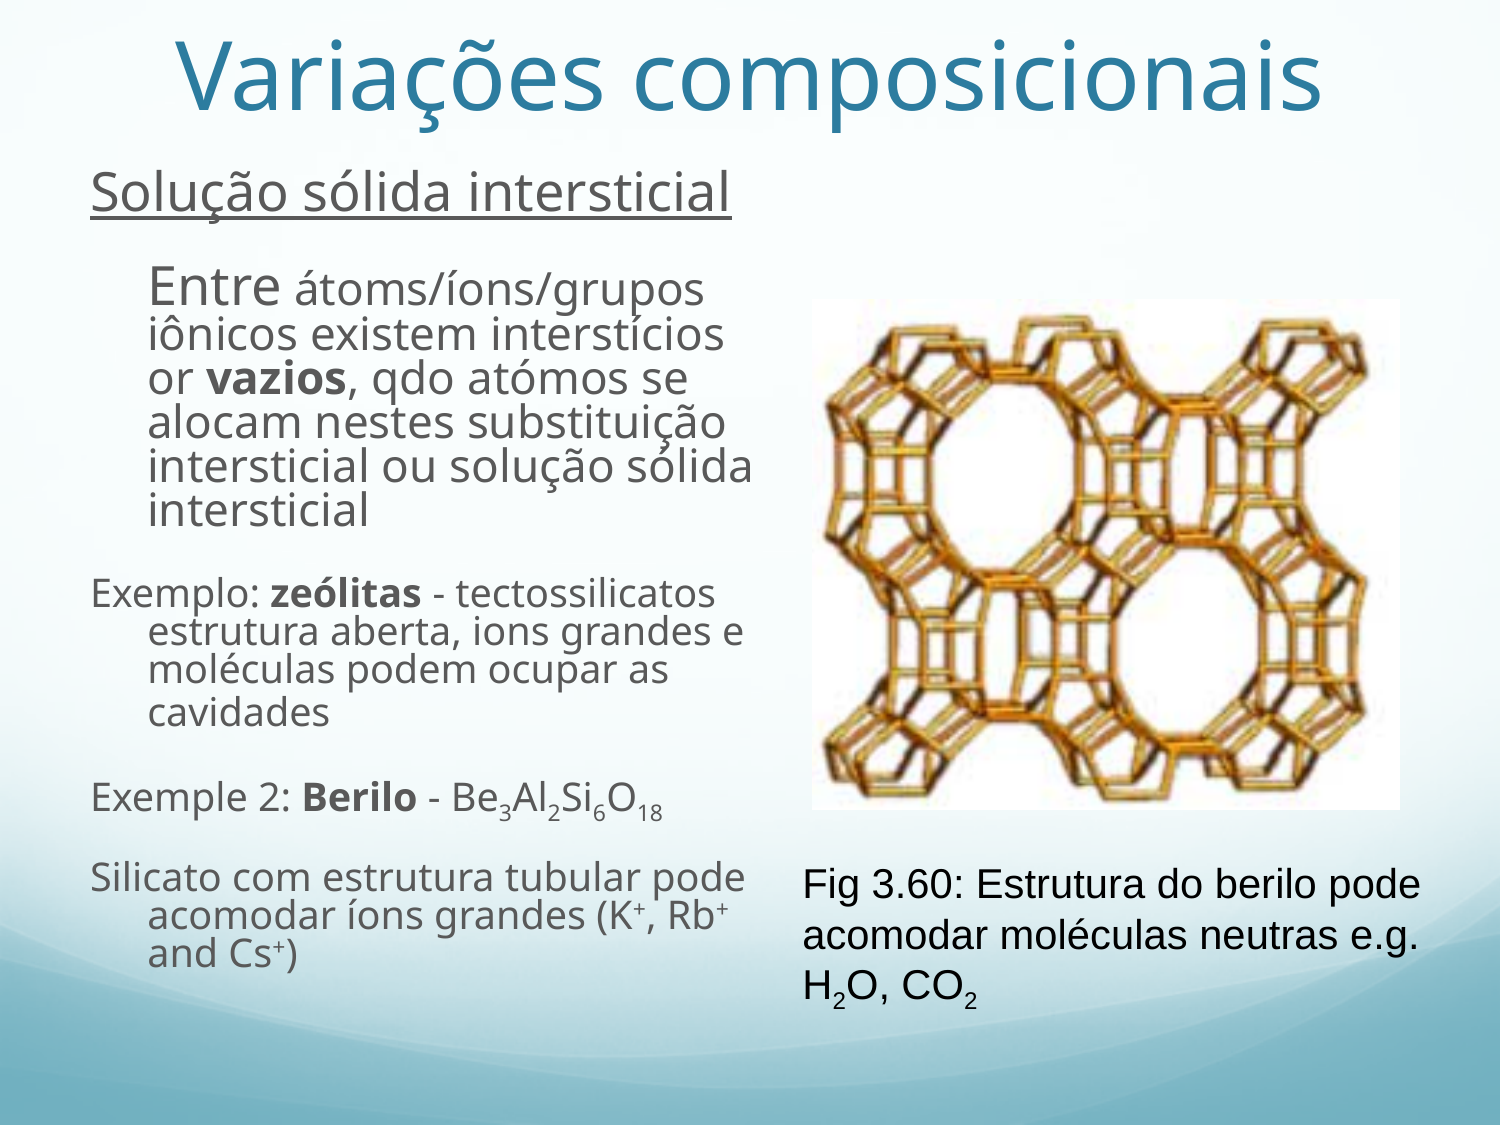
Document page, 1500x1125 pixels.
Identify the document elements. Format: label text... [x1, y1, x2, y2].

list Solução sólida intersticial Entre átoms/íons/grupos iônicos existem interstícios or vazios, qdo atómos se alocam nestes substituição intersticial ou solução sólida intersticial Exemplo: zeólitas - tectossilicatos estrutura aberta, ions grandes e moléculas podem ocupar as cavidades Exemple 2: Berilo - Be3Al2Si6O18 Silicato com estrutura tubular pode acomodar íons grandes (K+, Rb+ and Cs+) [75, 162, 775, 1075]
title Variações composicionais [75, 0, 1425, 138]
text_box Fig 3.60: Estrutura do berilo pode acomodar moléculas neutras e.g. H2O, CO2 [787, 849, 1463, 1022]
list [811, 299, 1401, 811]
